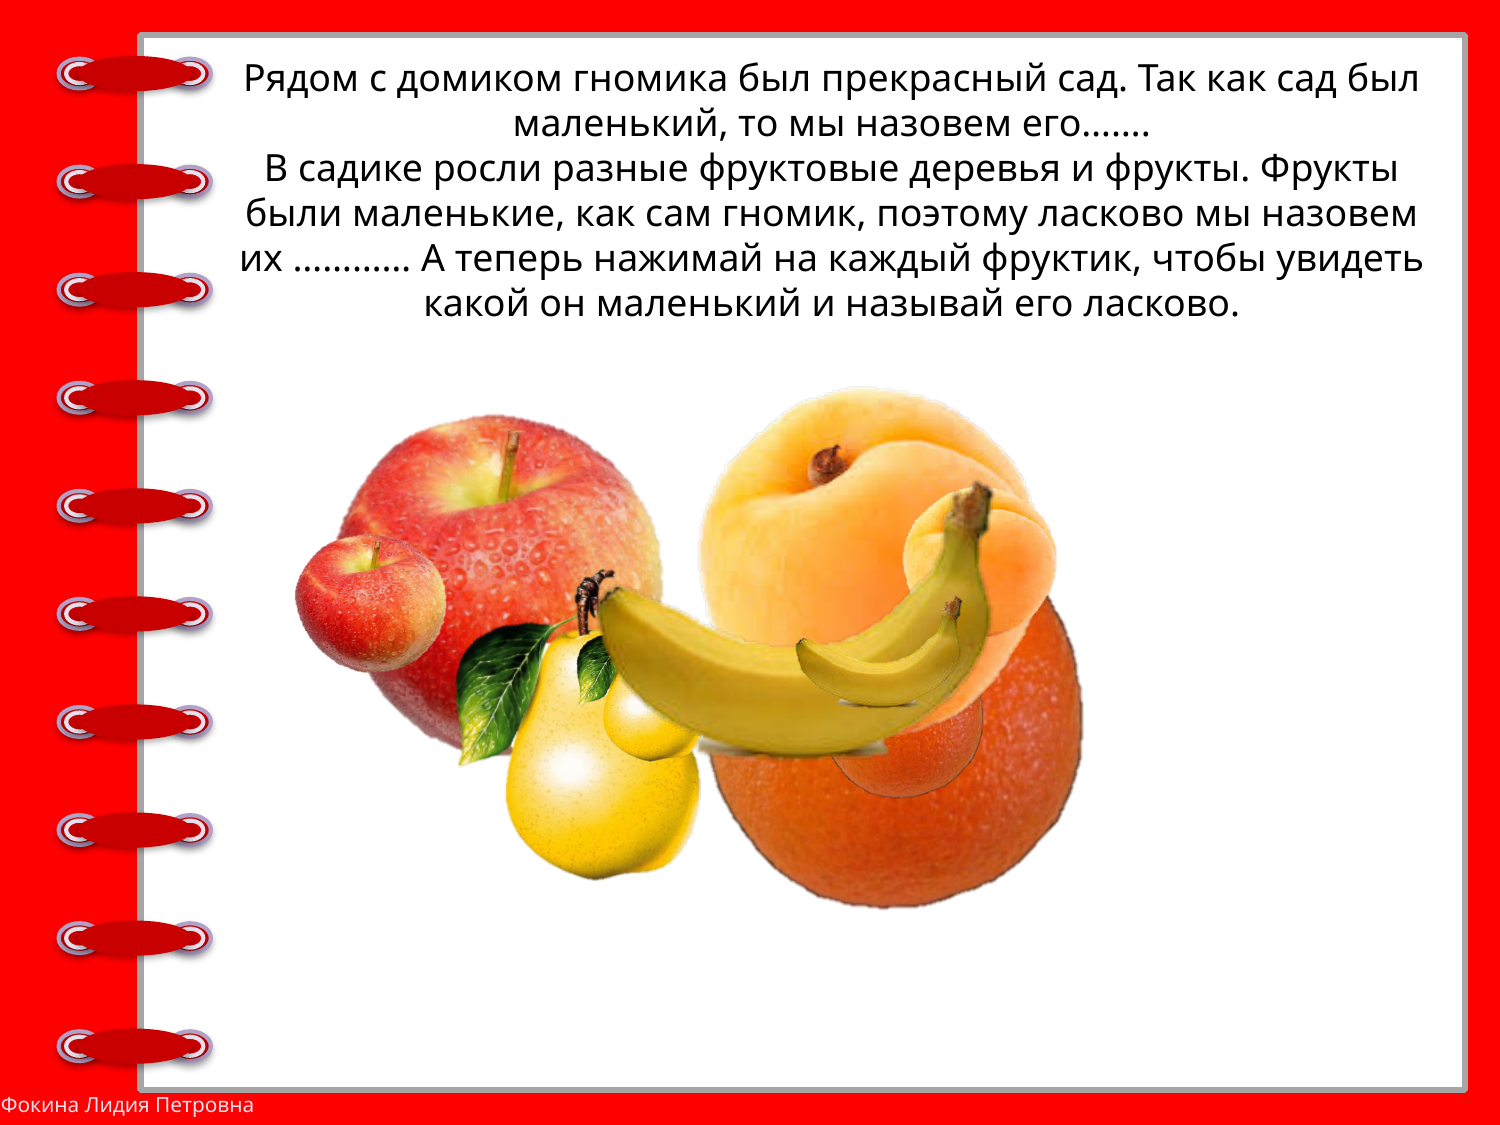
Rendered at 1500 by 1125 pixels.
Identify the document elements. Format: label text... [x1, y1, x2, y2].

text_box Рядом с домиком гномика был прекрасный сад. Так как сад был маленький, то мы назовем его……. В садике росли разные фруктовые деревья и фрукты. Фрукты были маленькие, как сам гномик, поэтому ласково мы назовем их ………… А теперь нажимай на каждый фруктик, чтобы увидеть какой он маленький и называй его ласково. [210, 46, 1454, 332]
picture [292, 374, 1278, 1015]
